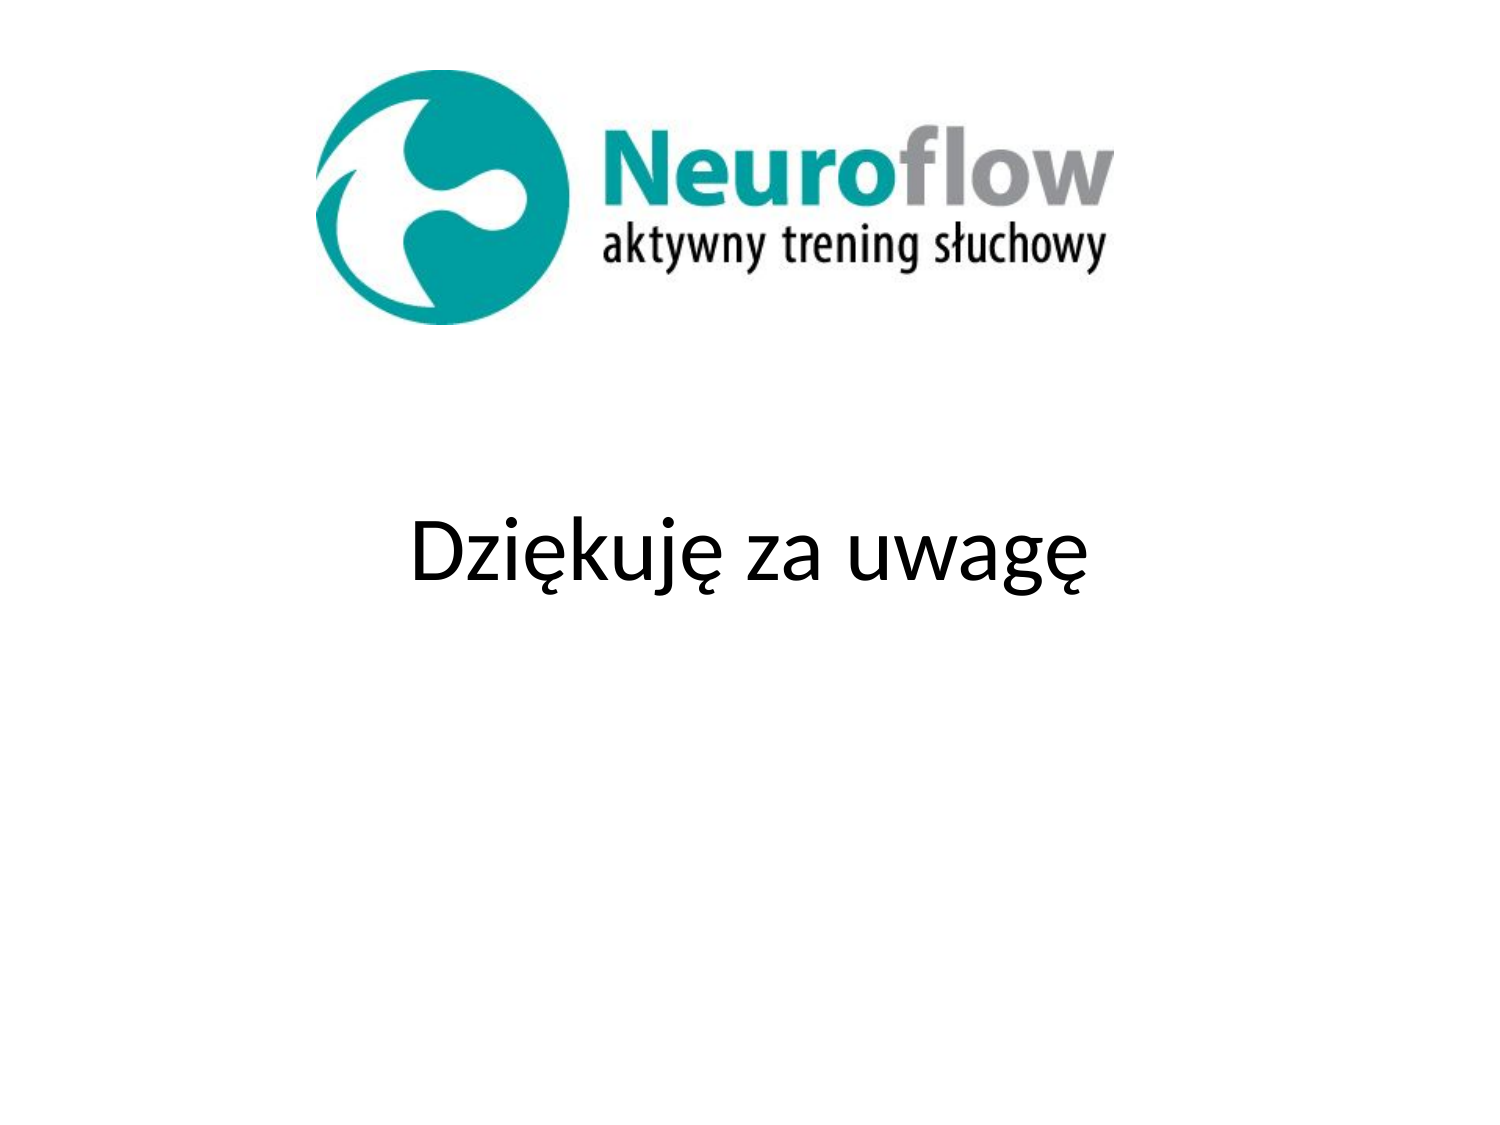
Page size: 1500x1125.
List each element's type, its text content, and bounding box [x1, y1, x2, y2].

picture [316, 70, 1114, 326]
title Dziękuję za uwagę [75, 45, 1425, 1043]
